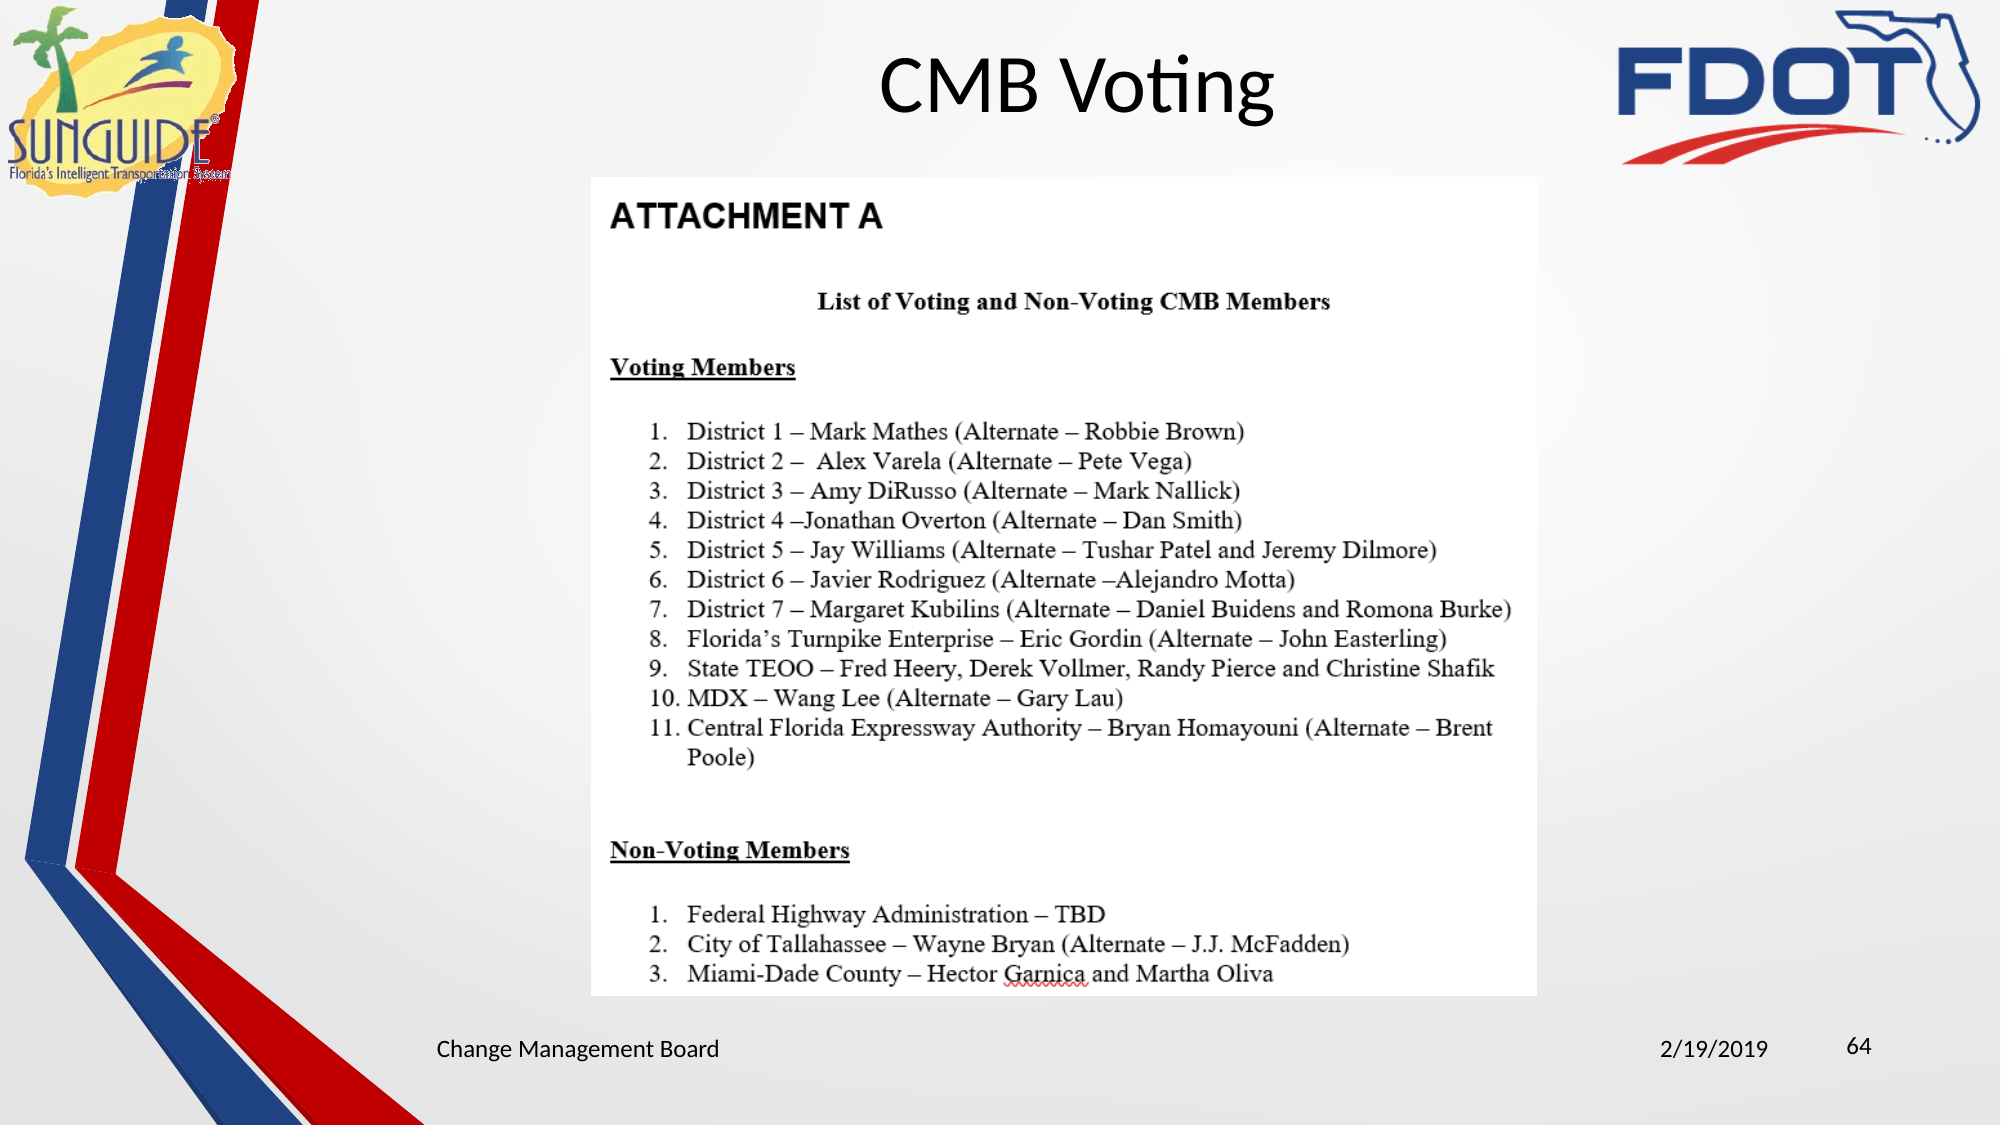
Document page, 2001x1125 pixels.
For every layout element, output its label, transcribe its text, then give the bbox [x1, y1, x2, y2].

picture [1900, 0, 1983, 172]
slide_number 64 [1796, 1014, 1887, 1075]
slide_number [1596, 1017, 1784, 1078]
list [591, 176, 1537, 996]
footer Change Management Board [421, 1017, 1584, 1078]
picture [2, 0, 249, 209]
title CMB Voting [256, 0, 1900, 223]
